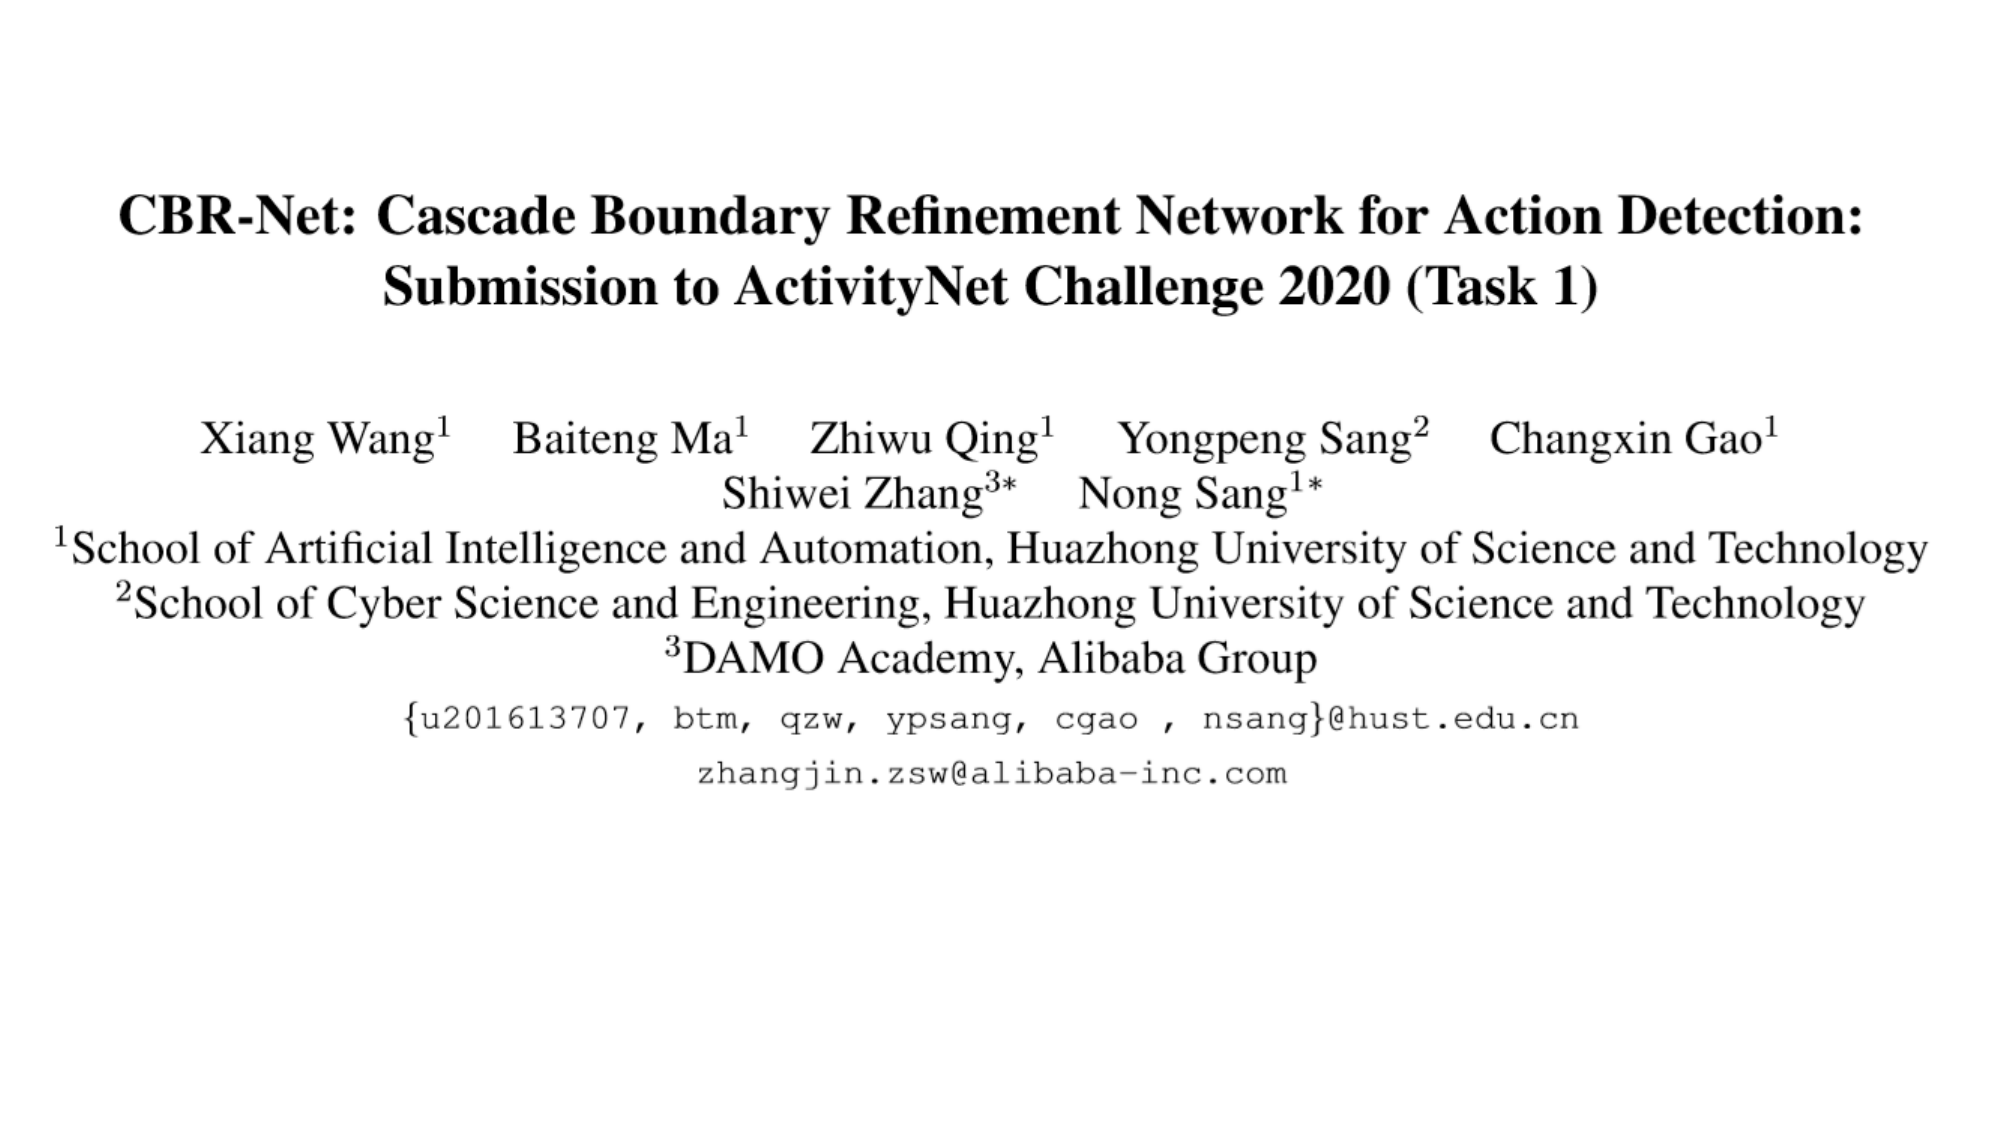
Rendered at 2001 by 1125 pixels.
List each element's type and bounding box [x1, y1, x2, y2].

picture [0, 130, 2000, 813]
